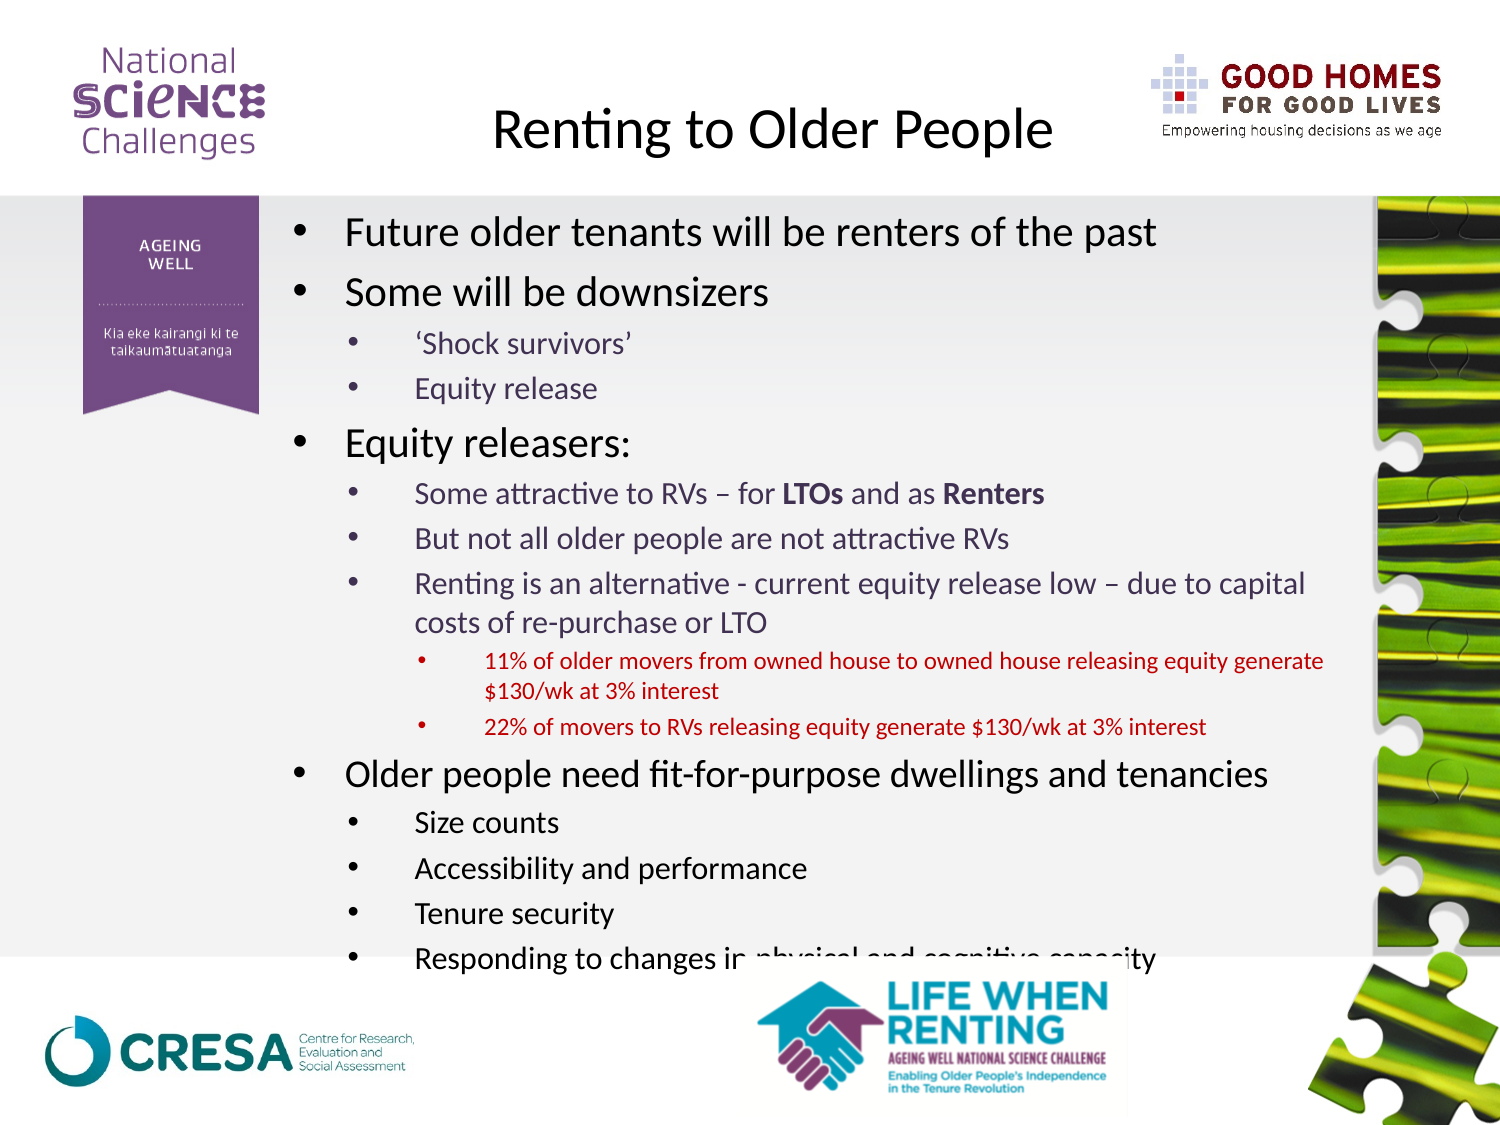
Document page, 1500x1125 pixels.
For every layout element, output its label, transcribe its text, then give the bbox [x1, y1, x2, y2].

title Renting to Older People [277, 90, 1270, 161]
picture [0, 0, 1500, 1125]
subtitle Future older tenants will be renters of the past Some will be downsizers ‘Shock survivors’ Equity release Equity releasers: Some attractive to RVs – for LTOs and as Renters But not all older people are not attractive RVs Renting is an alternative - current equity release low – due to capital costs of re-purchase or LTO 11% of older movers from owned house to owned house releasing equity generate $130/wk at 3% interest 22% of movers to RVs releasing equity generate $130/wk at 3% interest Older people need fit-for-purpose dwellings and tenancies Size counts Accessibility and performance Tenure security Responding to changes in physical and cognitive capacity [277, 196, 1353, 988]
